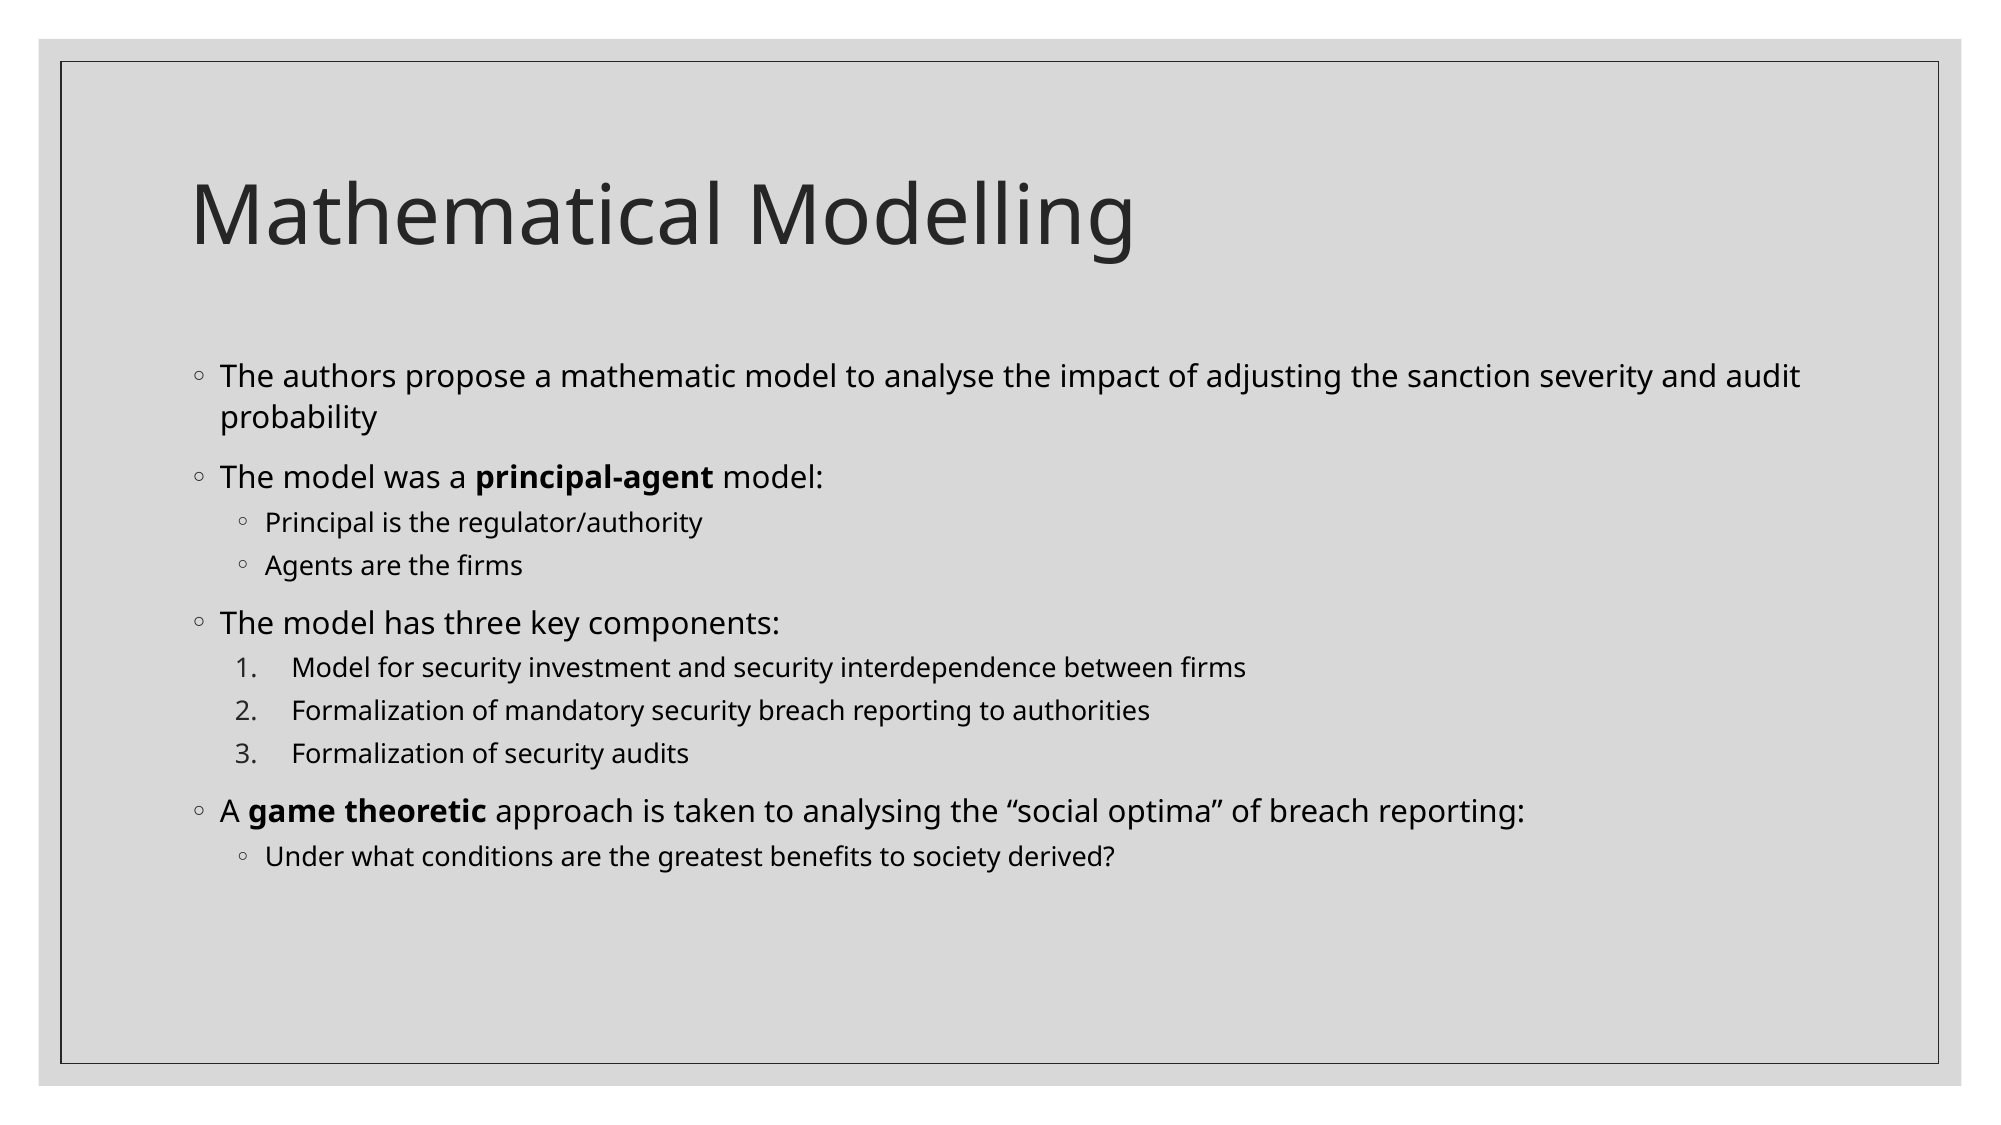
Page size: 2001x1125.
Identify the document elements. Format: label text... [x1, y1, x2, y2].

list The authors propose a mathematic model to analyse the impact of adjusting the sanction severity and audit probability The model was a principal-agent model: Principal is the regulator/authority Agents are the firms The model has three key components: Model for security investment and security interdependence between firms Formalization of mandatory security breach reporting to authorities Formalization of security audits A game theoretic approach is taken to analysing the “social optima” of breach reporting: Under what conditions are the greatest benefits to society derived? [174, 345, 1825, 977]
title Mathematical Modelling [174, 105, 1825, 331]
